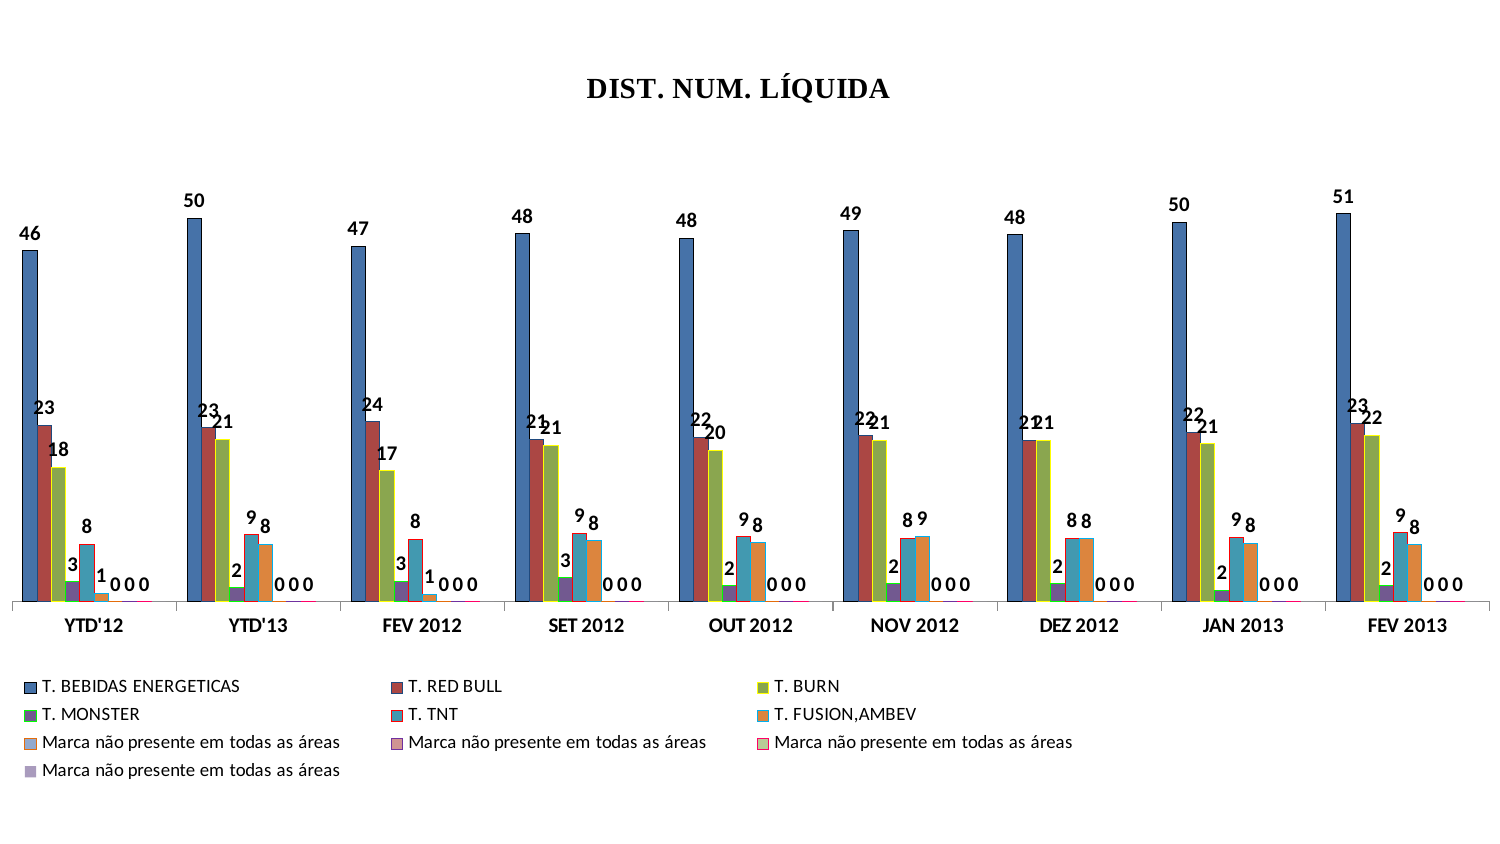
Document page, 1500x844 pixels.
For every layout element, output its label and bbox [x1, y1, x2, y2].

chart [0, 53, 1500, 791]
